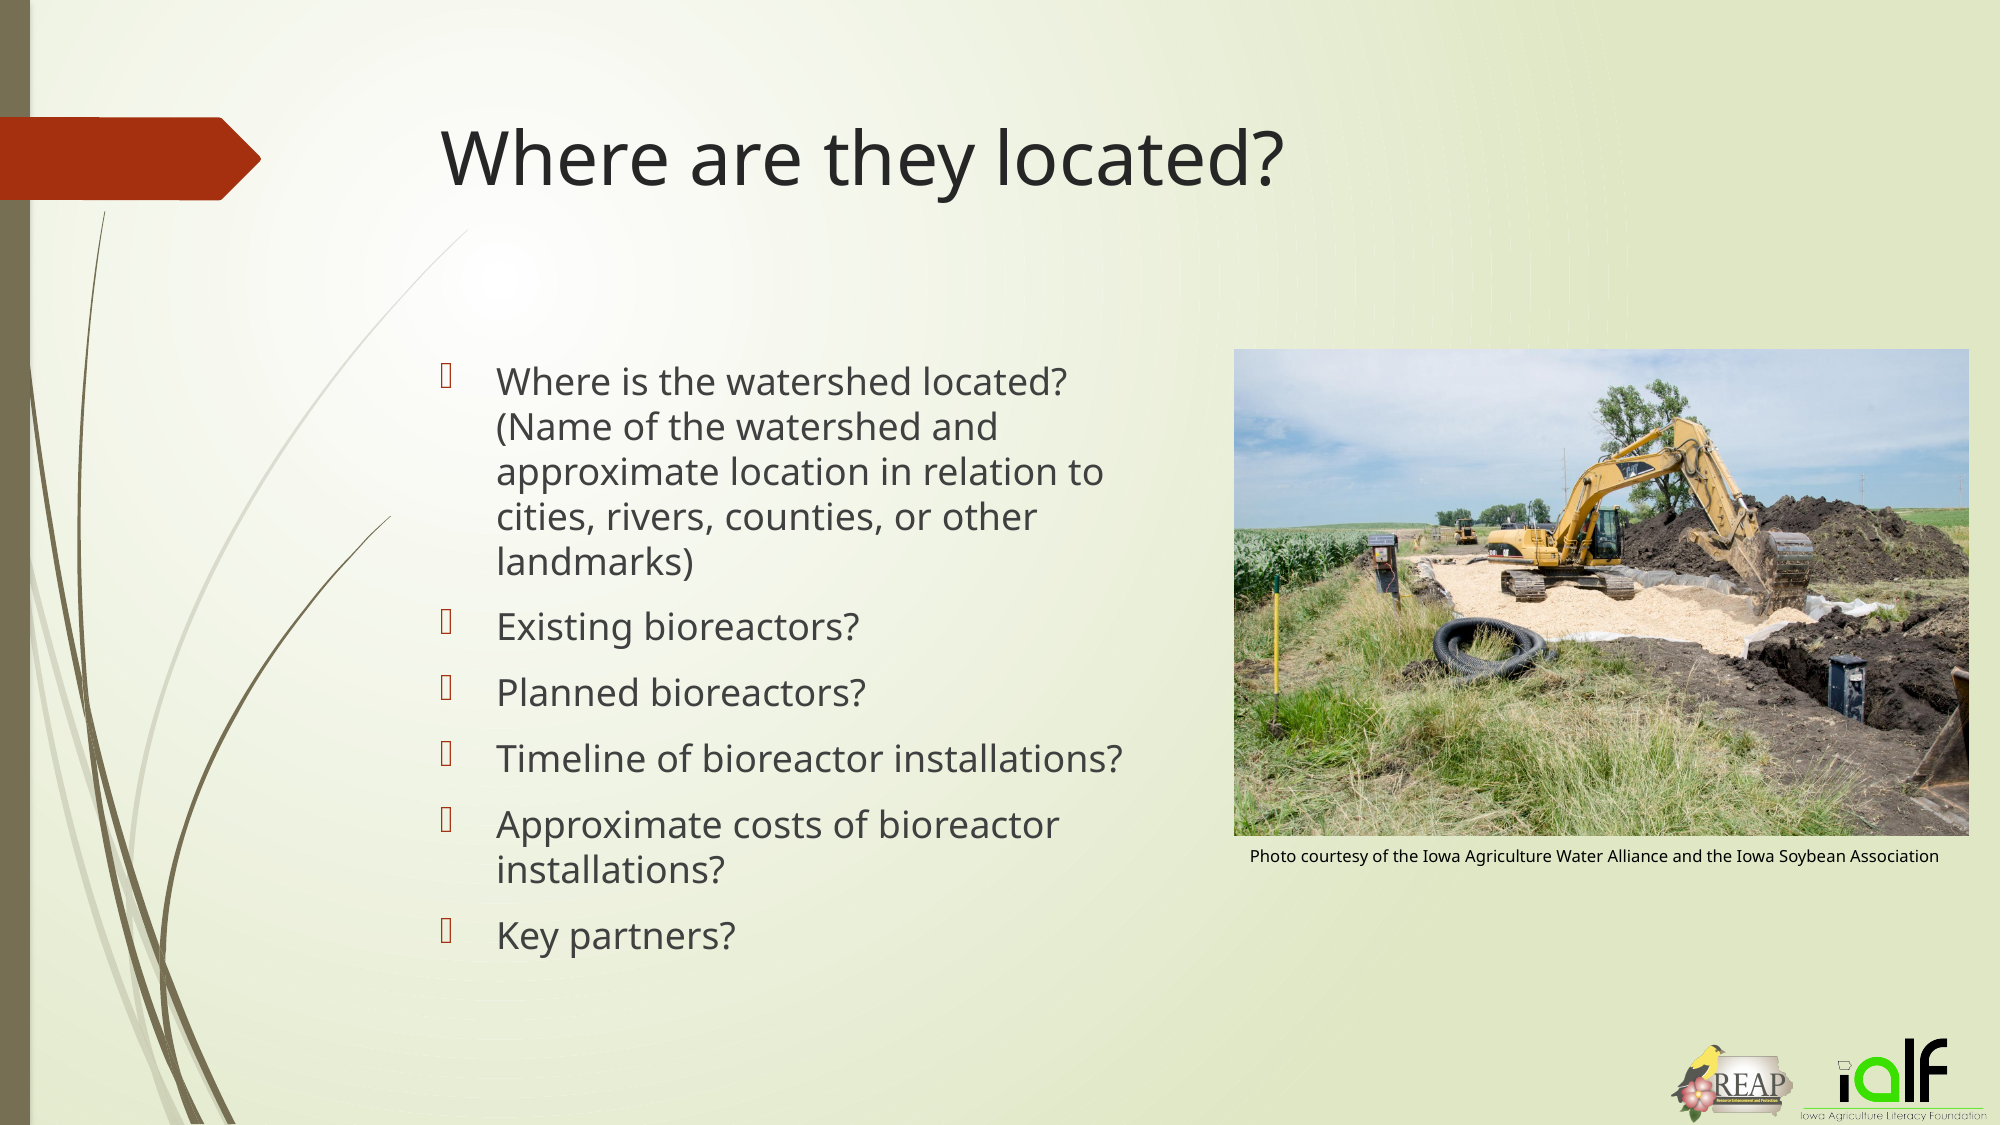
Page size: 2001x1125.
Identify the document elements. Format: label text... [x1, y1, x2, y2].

list Where is the watershed located? (Name of the watershed and approximate location in relation to cities, rivers, counties, or other landmarks) Existing bioreactors? Planned bioreactors? Timeline of bioreactor installations? Approximate costs of bioreactor installations? Key partners? [424, 350, 1202, 1079]
picture [1663, 1016, 1987, 1125]
picture [1234, 349, 1969, 837]
title Where are they located? [425, 102, 1888, 313]
text_box Photo courtesy of the Iowa Agriculture Water Alliance and the Iowa Soybean Association [1234, 844, 1969, 874]
